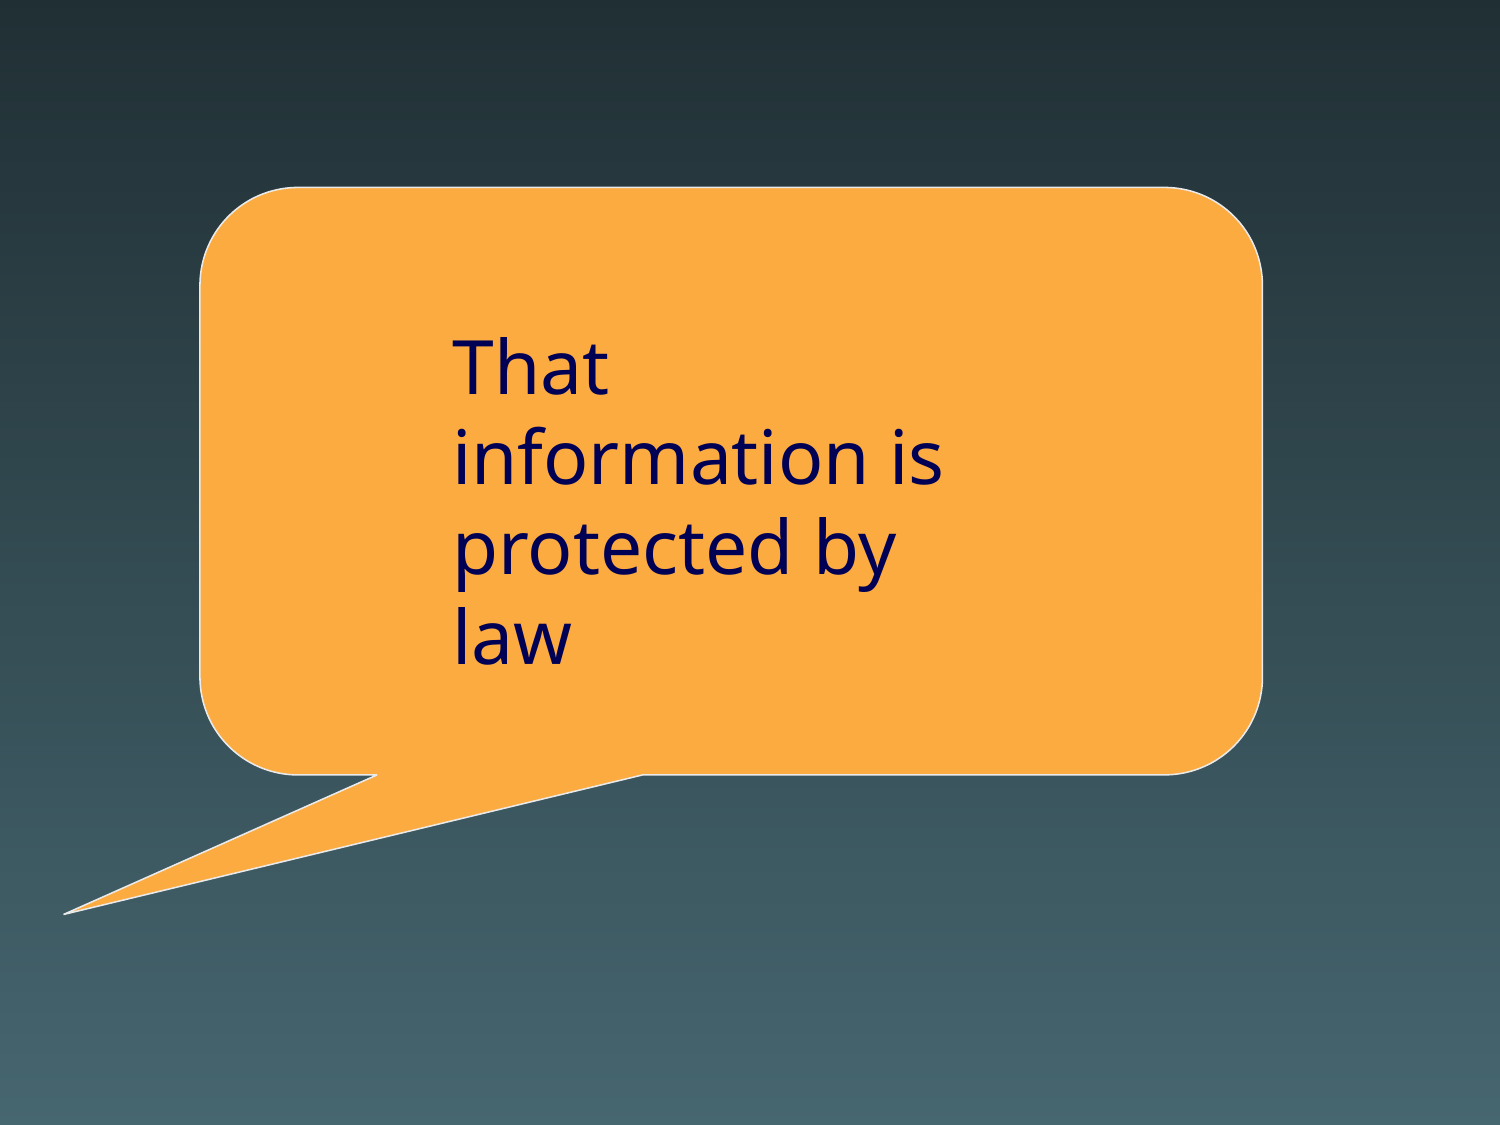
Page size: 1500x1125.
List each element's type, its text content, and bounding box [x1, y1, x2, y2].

text_box That information is protected by law [437, 312, 988, 688]
text_box [63, 187, 1263, 915]
